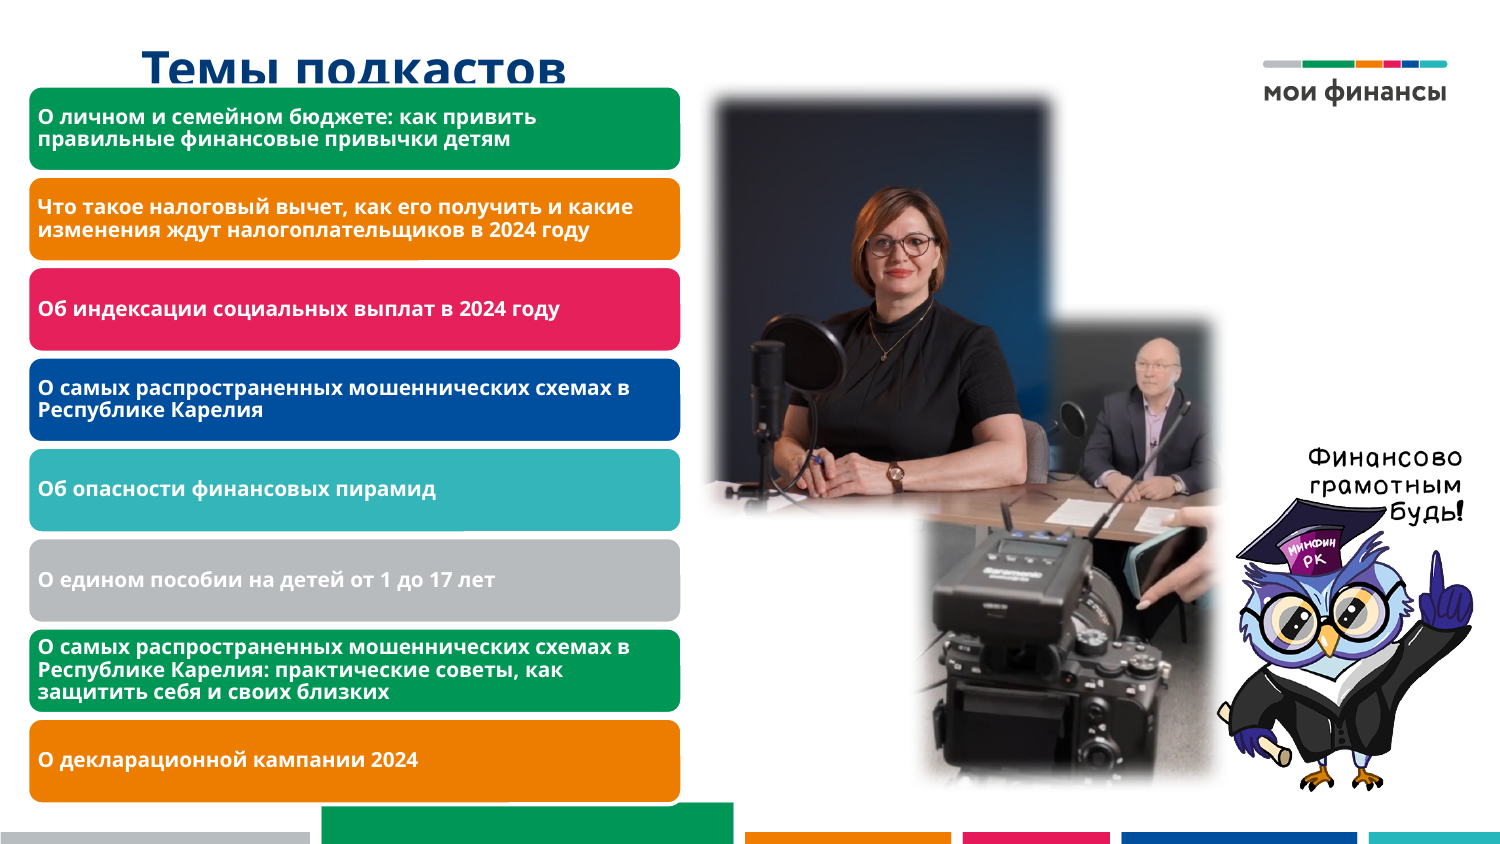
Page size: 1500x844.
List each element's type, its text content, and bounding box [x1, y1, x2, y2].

picture [0, 0, 1500, 844]
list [26, 80, 683, 810]
title Темы подкастов [26, 36, 683, 80]
